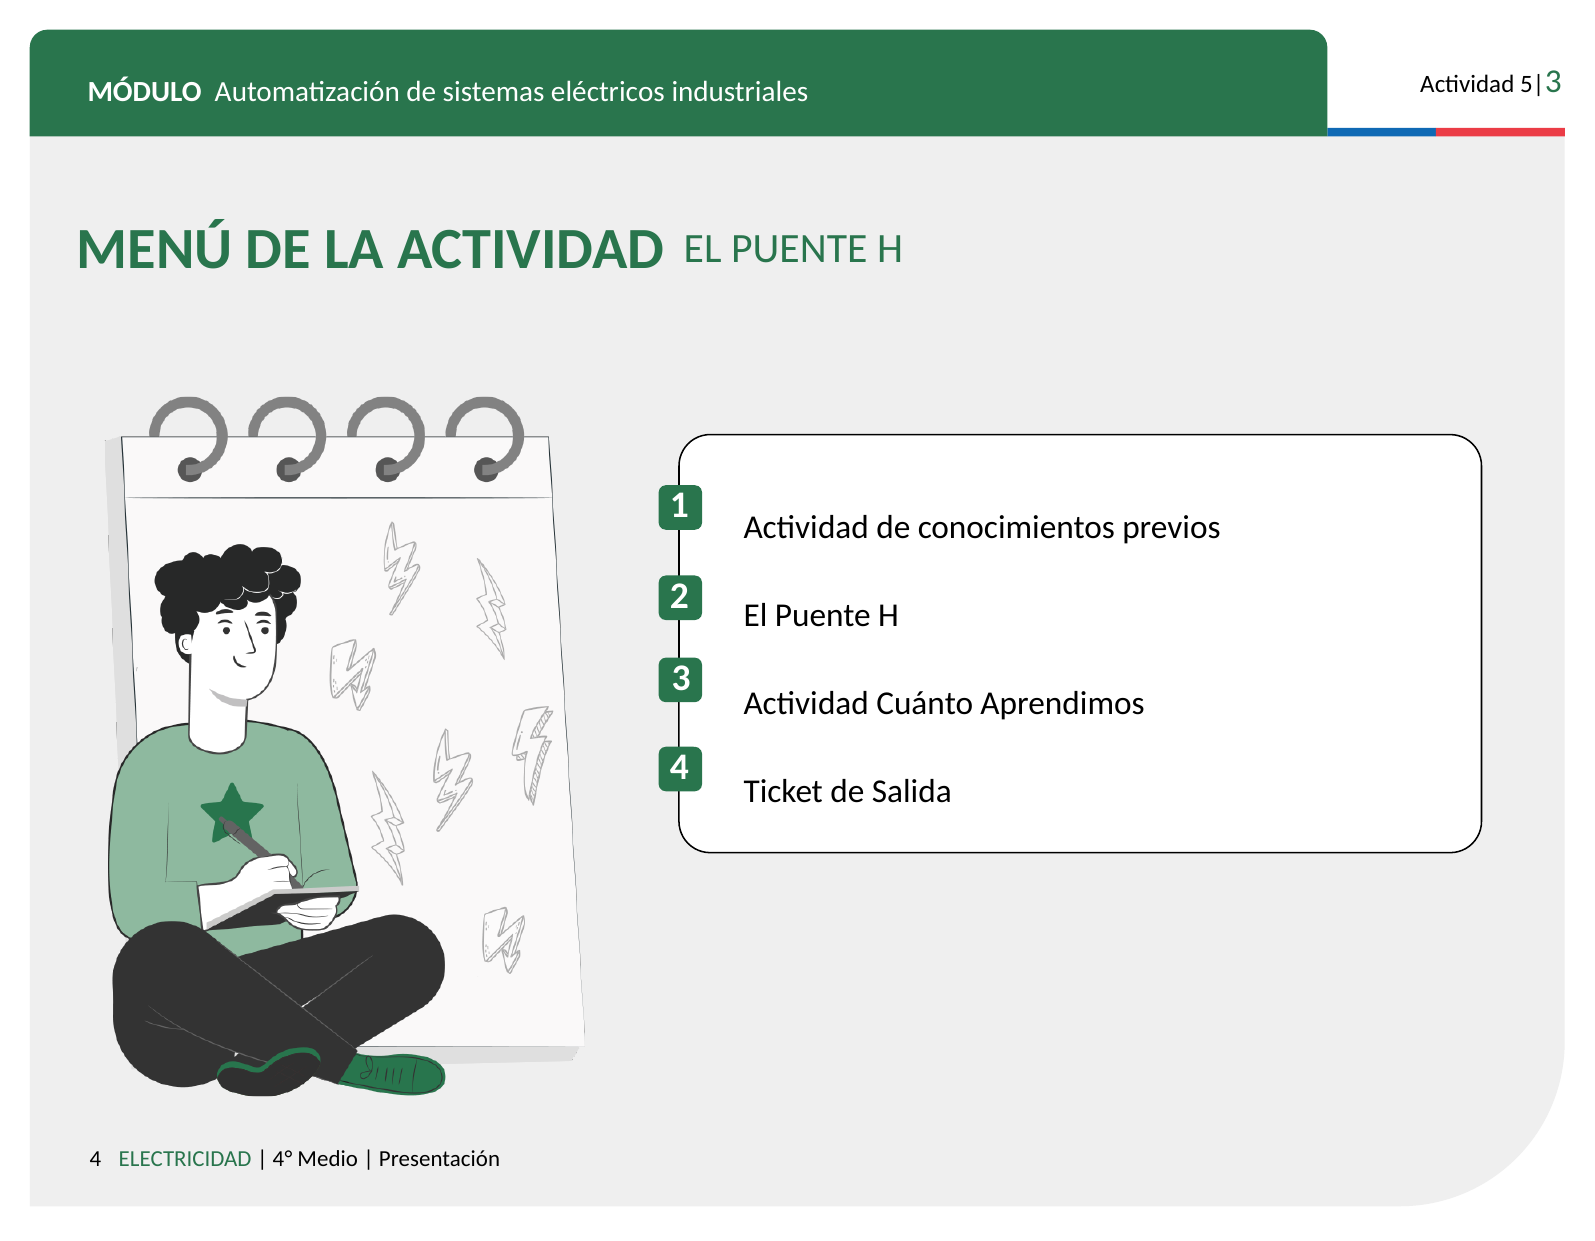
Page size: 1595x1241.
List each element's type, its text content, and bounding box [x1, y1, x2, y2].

picture [97, 384, 593, 1109]
text_box [678, 434, 1482, 853]
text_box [654, 741, 703, 792]
text_box Actividad de conocimientos previos El Puente H Actividad Cuánto Aprendimos Ticket de Salida [728, 478, 1478, 796]
text_box EL PUENTE H [668, 214, 1418, 285]
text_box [654, 480, 703, 530]
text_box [656, 652, 703, 703]
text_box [654, 570, 703, 621]
text_box MENÚ DE LA ACTIVIDAD [61, 225, 736, 278]
